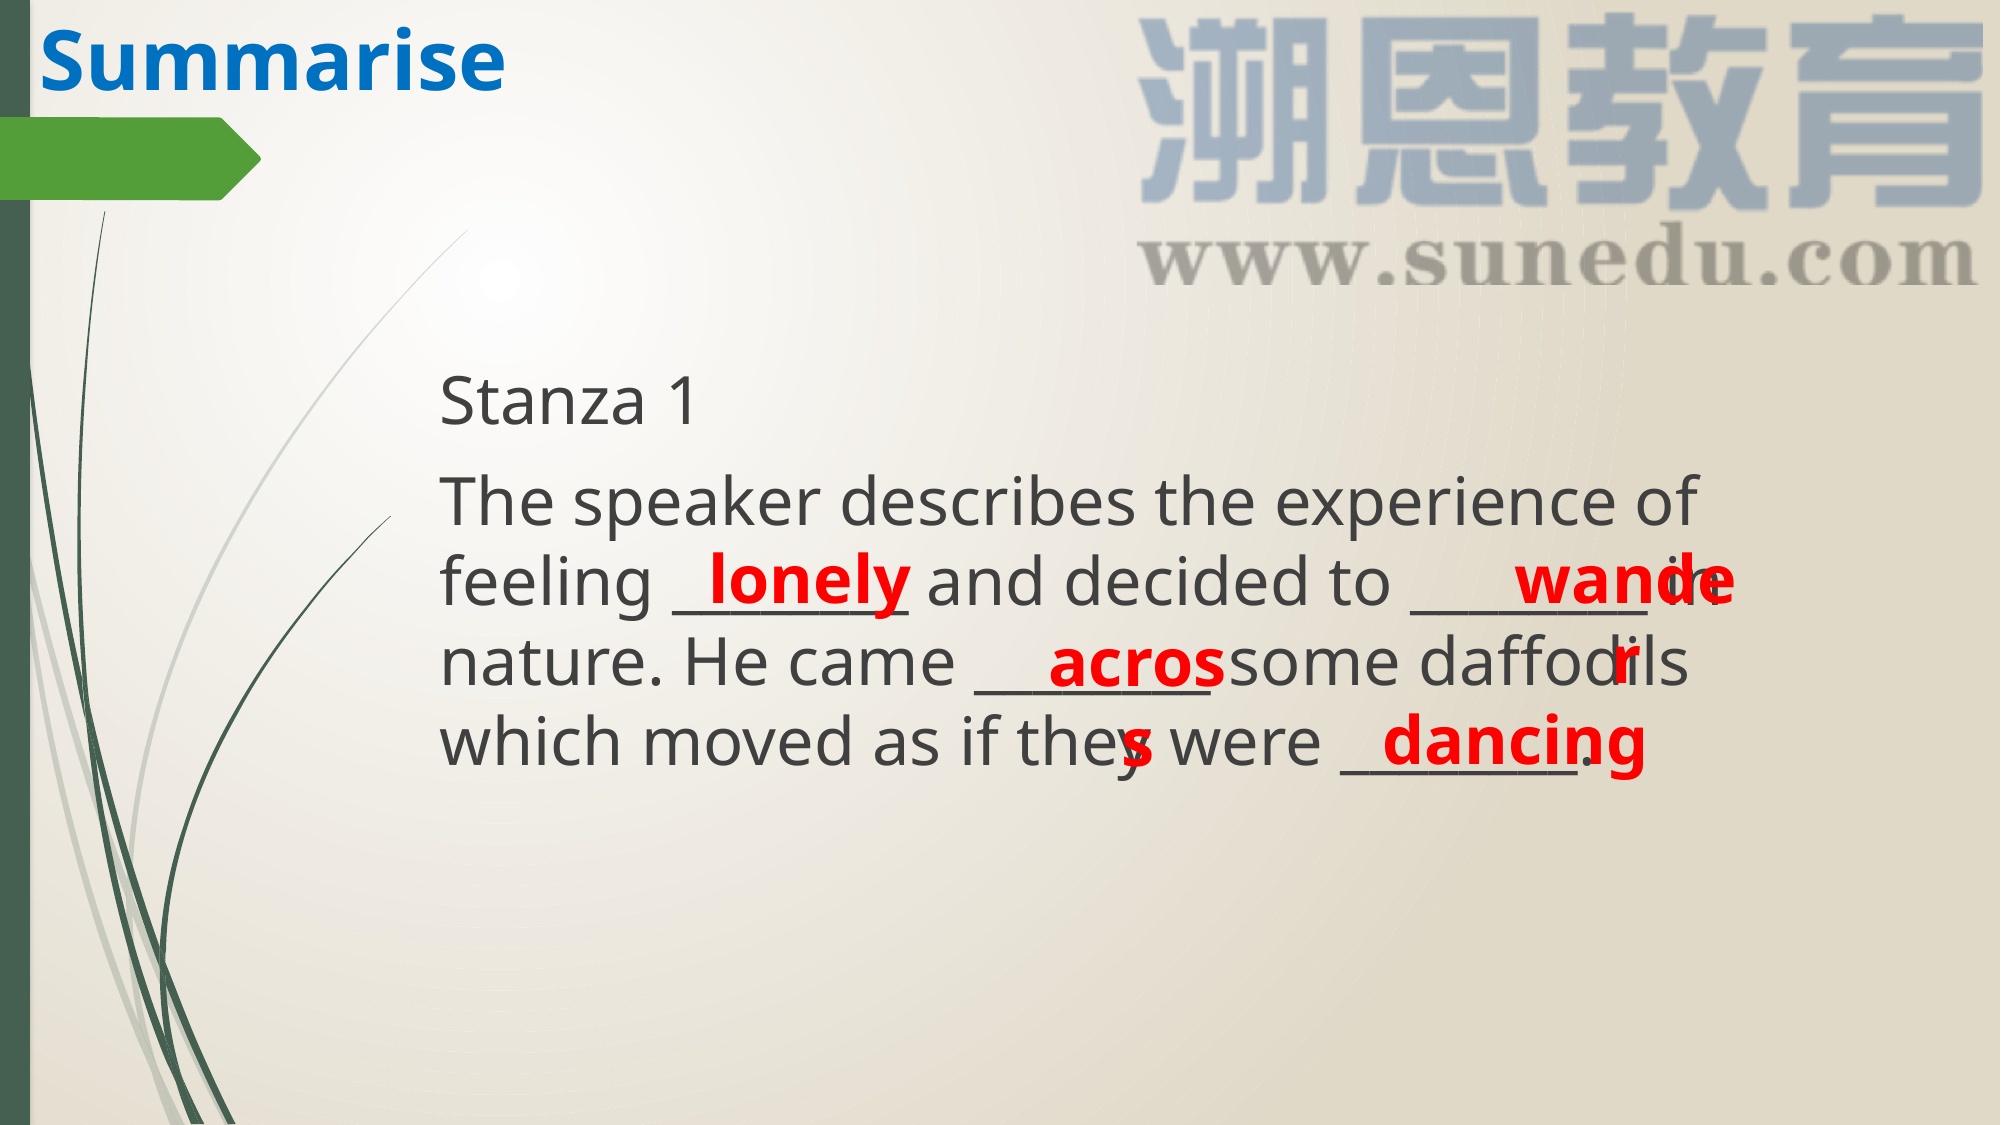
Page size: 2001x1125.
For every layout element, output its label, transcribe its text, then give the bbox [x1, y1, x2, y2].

text_box dancing [1356, 690, 1675, 786]
list Stanza 1 The speaker describes the experience of feeling ________ and decided to ________ in nature. He came ________ some daffodils which moved as if they were ________. [424, 350, 1888, 970]
picture [1134, 10, 1983, 285]
text_box wander [1488, 529, 1765, 705]
text_box lonely [689, 529, 930, 625]
text_box across [1017, 611, 1258, 787]
text_box Summarise [25, 0, 524, 115]
